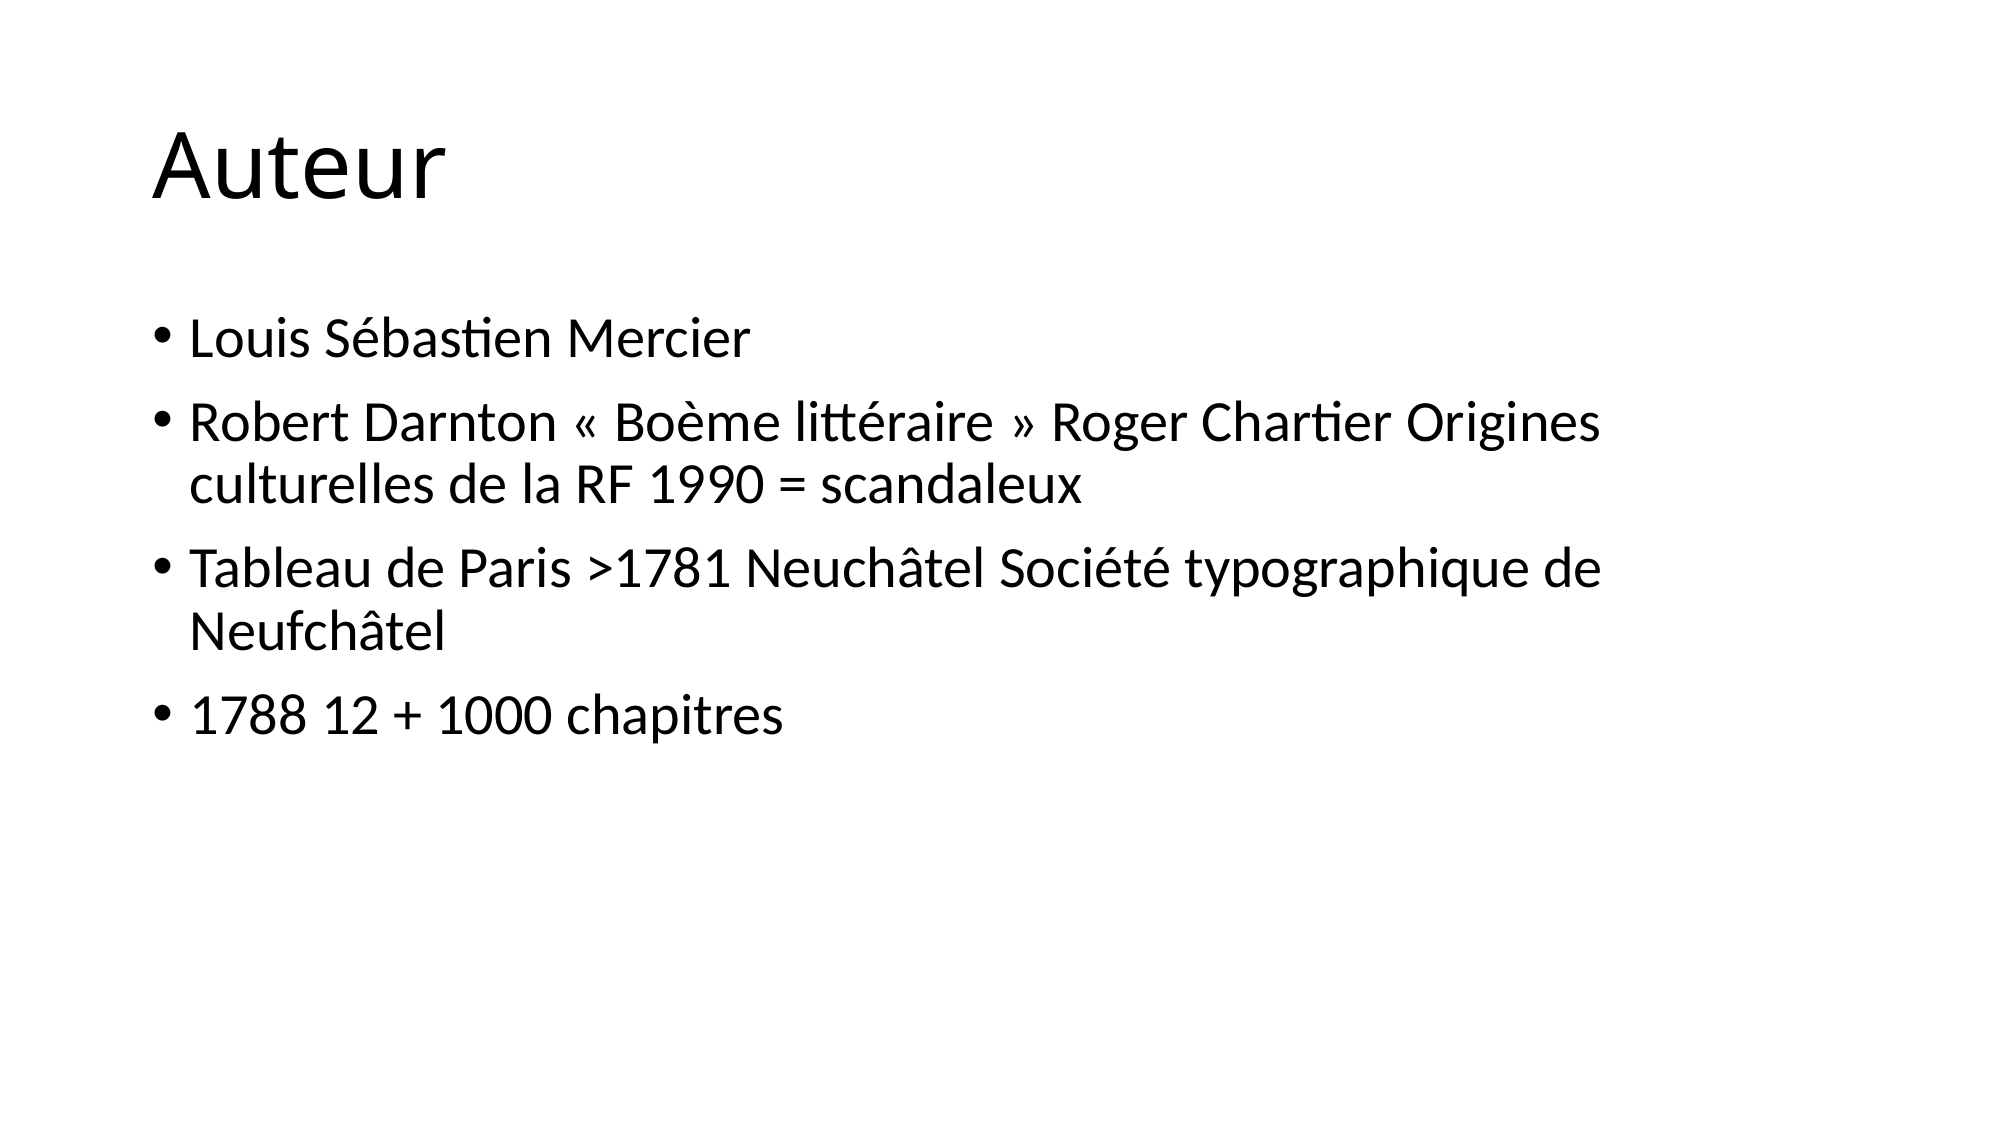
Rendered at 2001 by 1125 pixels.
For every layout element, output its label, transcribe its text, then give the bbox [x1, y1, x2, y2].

title Auteur [137, 59, 1863, 278]
list Louis Sébastien Mercier Robert Darnton « Boème littéraire » Roger Chartier Origines culturelles de la RF 1990 = scandaleux Tableau de Paris >1781 Neuchâtel Société typographique de Neufchâtel 1788 12 + 1000 chapitres [137, 299, 1863, 1014]
